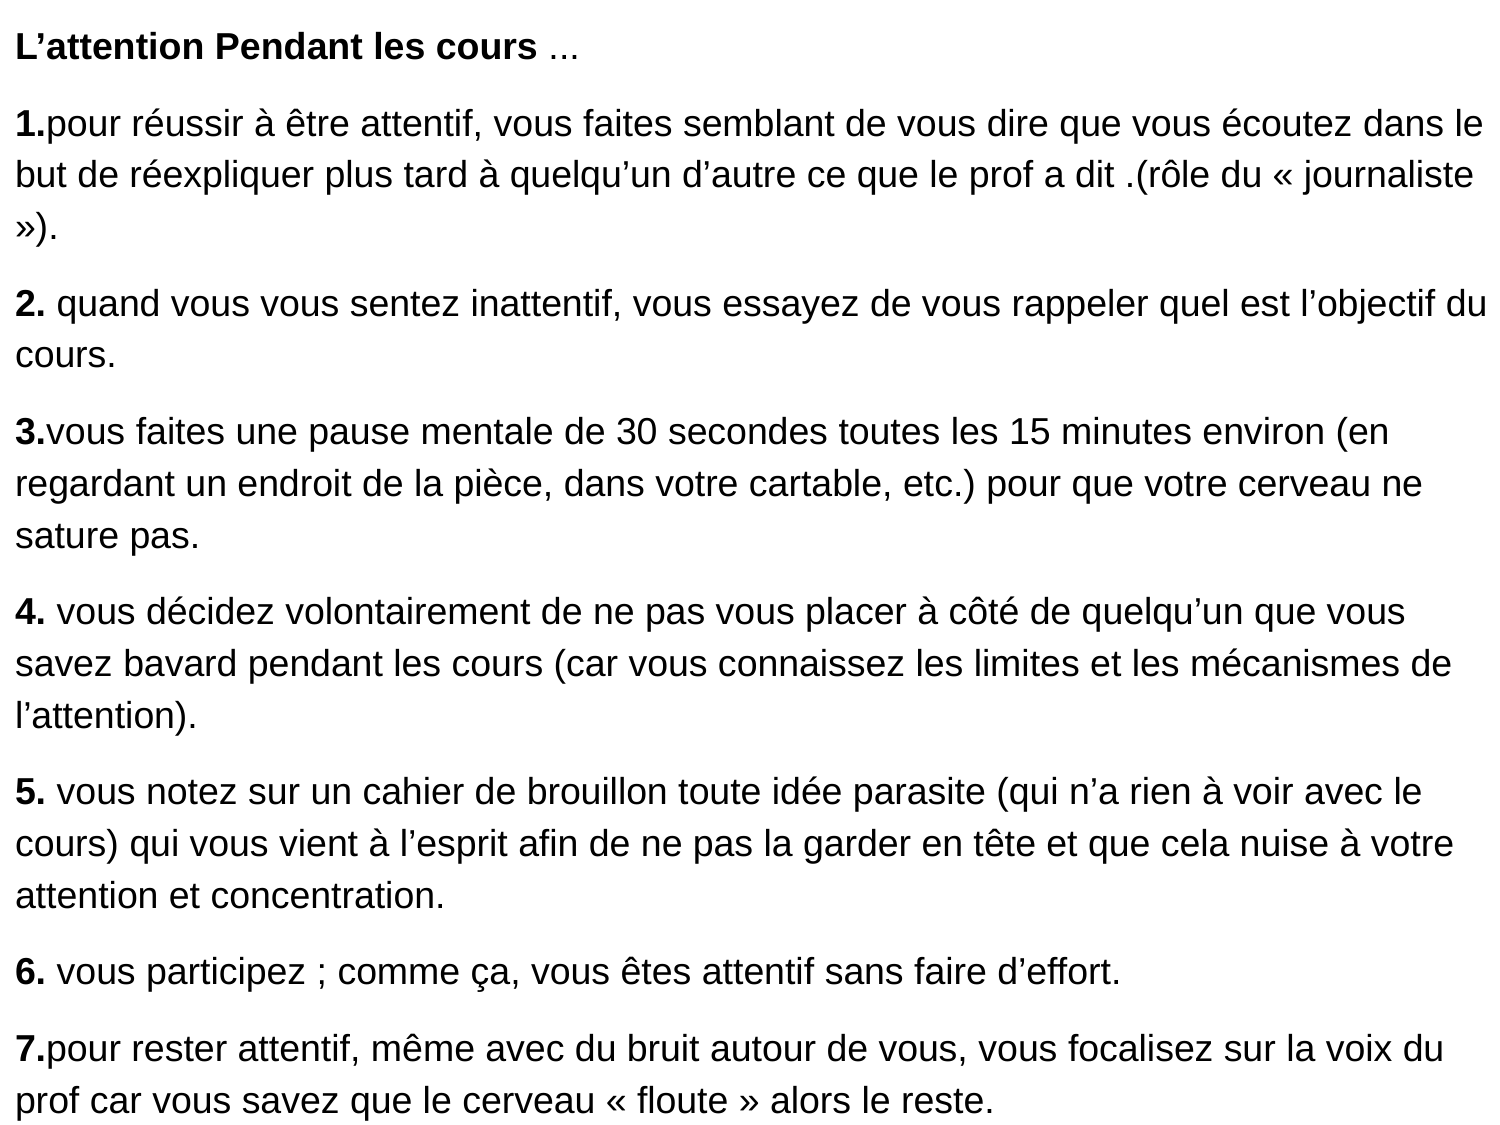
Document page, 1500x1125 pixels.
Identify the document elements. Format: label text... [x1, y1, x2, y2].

text_box L’attention Pendant les cours ... 1.pour réussir à être attentif, vous faites semblant de vous dire que vous écoutez dans le but de réexpliquer plus tard à quelqu’un d’autre ce que le prof a dit .(rôle du « journaliste »). 2. quand vous vous sentez inattentif, vous essayez de vous rappeler quel est l’objectif du cours. 3.vous faites une pause mentale de 30 secondes toutes les 15 minutes environ (en regardant un endroit de la pièce, dans votre cartable, etc.) pour que votre cerveau ne sature pas. 4. vous décidez volontairement de ne pas vous placer à côté de quelqu’un que vous savez bavard pendant les cours (car vous connaissez les limites et les mécanismes de l’attention). 5. vous notez sur un cahier de brouillon toute idée parasite (qui n’a rien à voir avec le cours) qui vous vient à l’esprit afin de ne pas la garder en tête et que cela nuise à votre attention et concentration. 6. vous participez ; comme ça, vous êtes attentif sans faire d’effort. 7.pour rester attentif, même avec du bruit autour de vous, vous focalisez sur la voix du prof car vous savez que le cerveau « floute » alors le reste. [0, 0, 1500, 1125]
